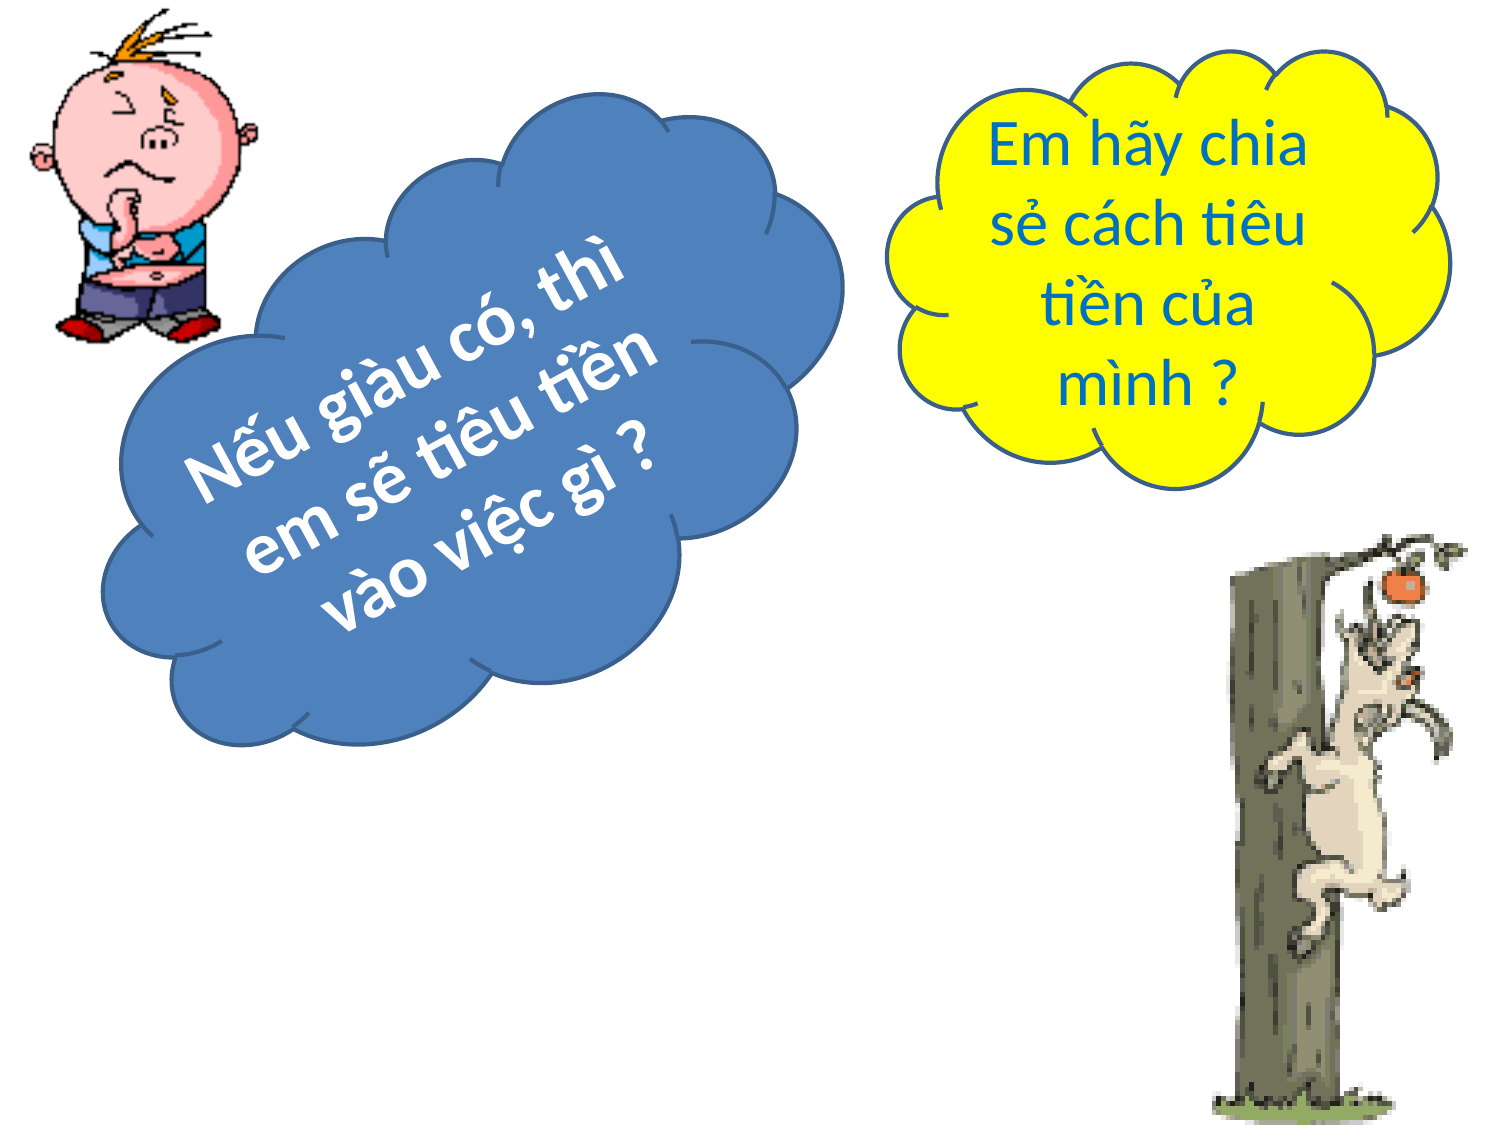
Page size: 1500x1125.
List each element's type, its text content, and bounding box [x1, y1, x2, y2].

picture [1212, 534, 1468, 1125]
picture [0, 0, 309, 351]
text_box Em hãy chia sẻ cách tiêu tiền của mình ? [884, 49, 1453, 492]
text_box Nếu giàu có, thì em sẽ tiêu tiền vào việc gì ? [100, 92, 845, 748]
